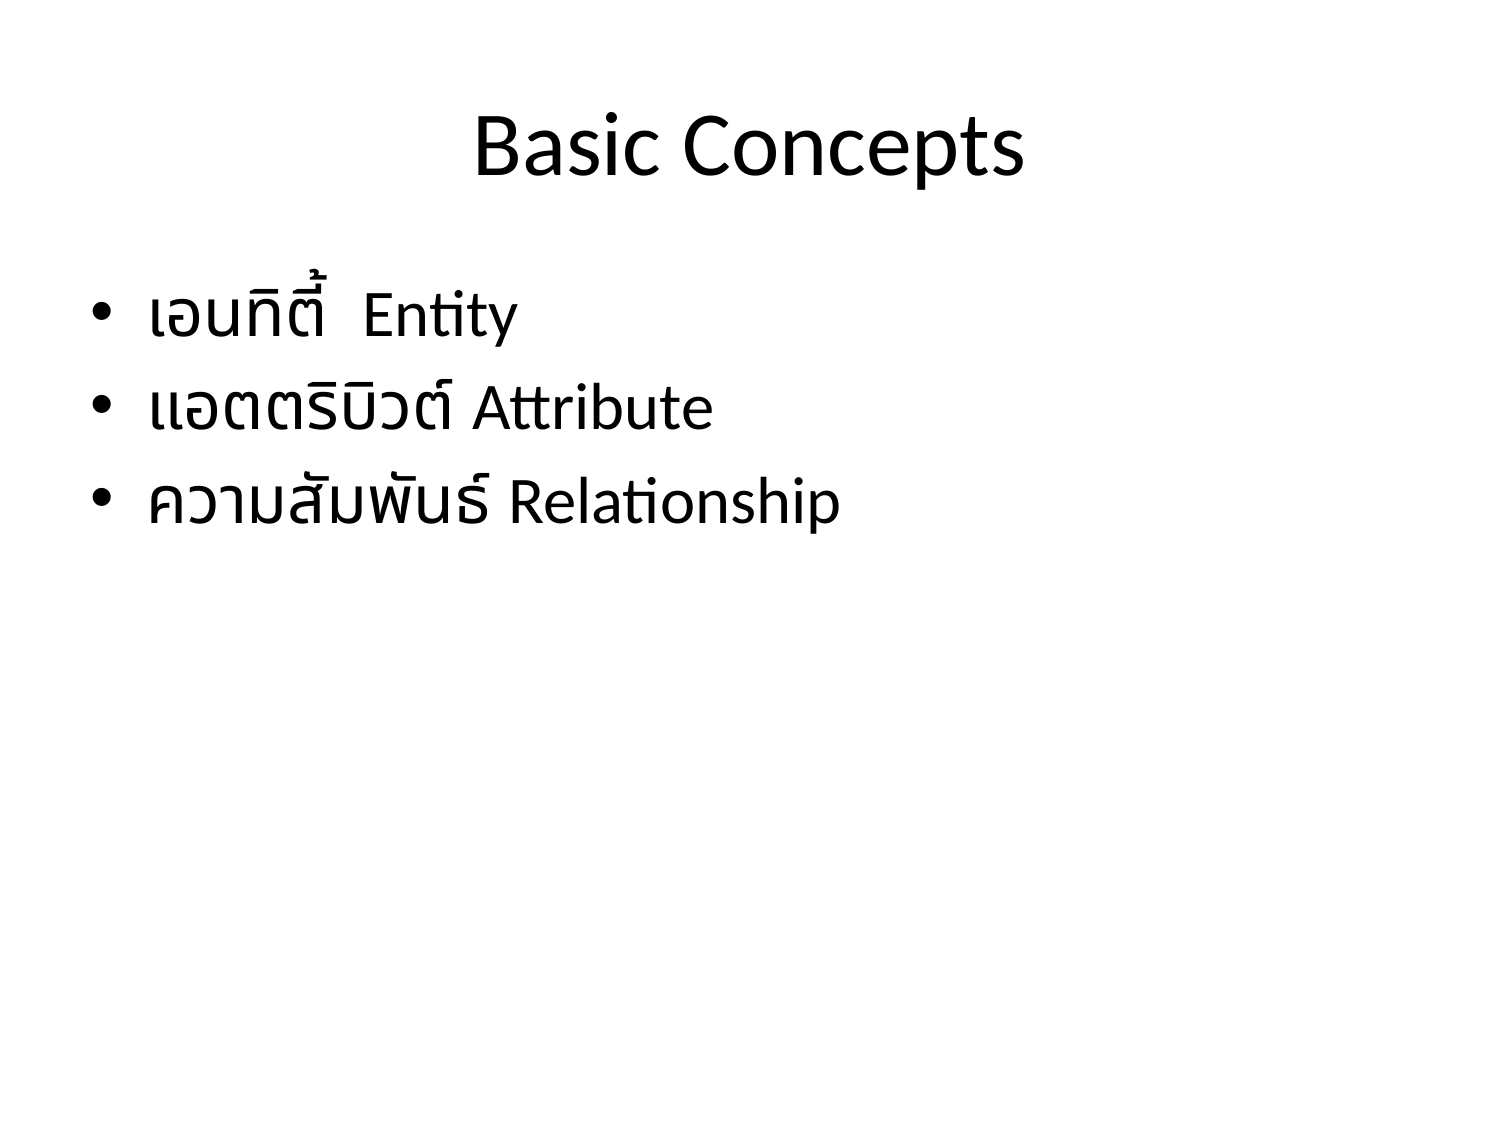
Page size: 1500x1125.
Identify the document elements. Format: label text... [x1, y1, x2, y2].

list เอนทิตี้ Entity แอตตริบิวต์ Attribute ความสัมพันธ์ Relationship [75, 262, 1425, 1005]
title Basic Concepts [75, 45, 1425, 233]
